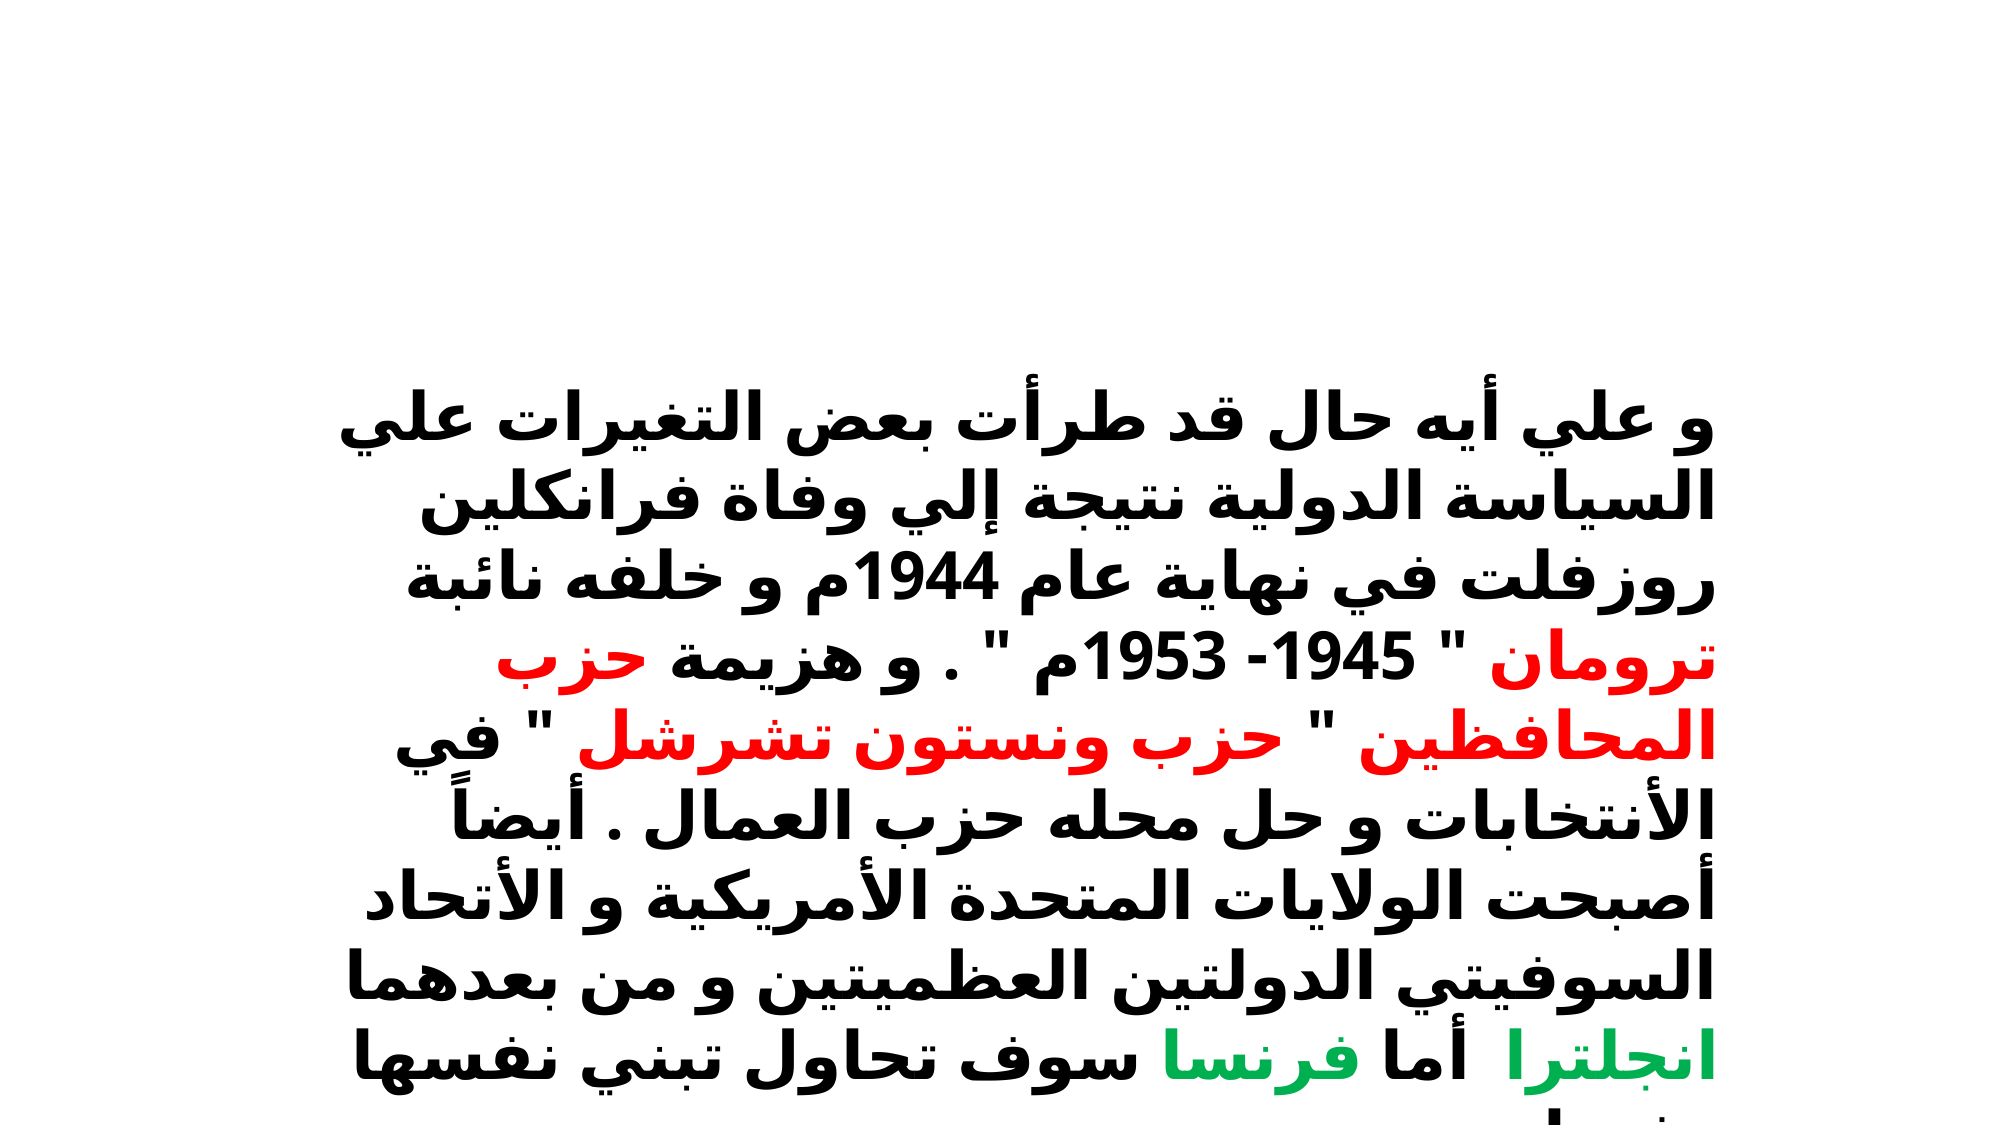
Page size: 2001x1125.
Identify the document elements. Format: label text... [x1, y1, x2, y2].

text_box و علي أيه حال قد طرأت بعض التغيرات علي السياسة الدولية نتيجة إلي وفاة فرانكلين روزفلت في نهاية عام 1944م و خلفه نائبة ترومان " 1945- 1953م " . و هزيمة حزب المحافظين " حزب ونستون تشرشل " في الأنتخابات و حل محله حزب العمال . أيضاً أصبحت الولايات المتحدة الأمريكية و الأتحاد السوفيتي الدولتين العظميتين و من بعدهما انجلترا أما فرنسا سوف تحاول تبني نفسها فيما بعد . [315, 365, 1735, 1125]
